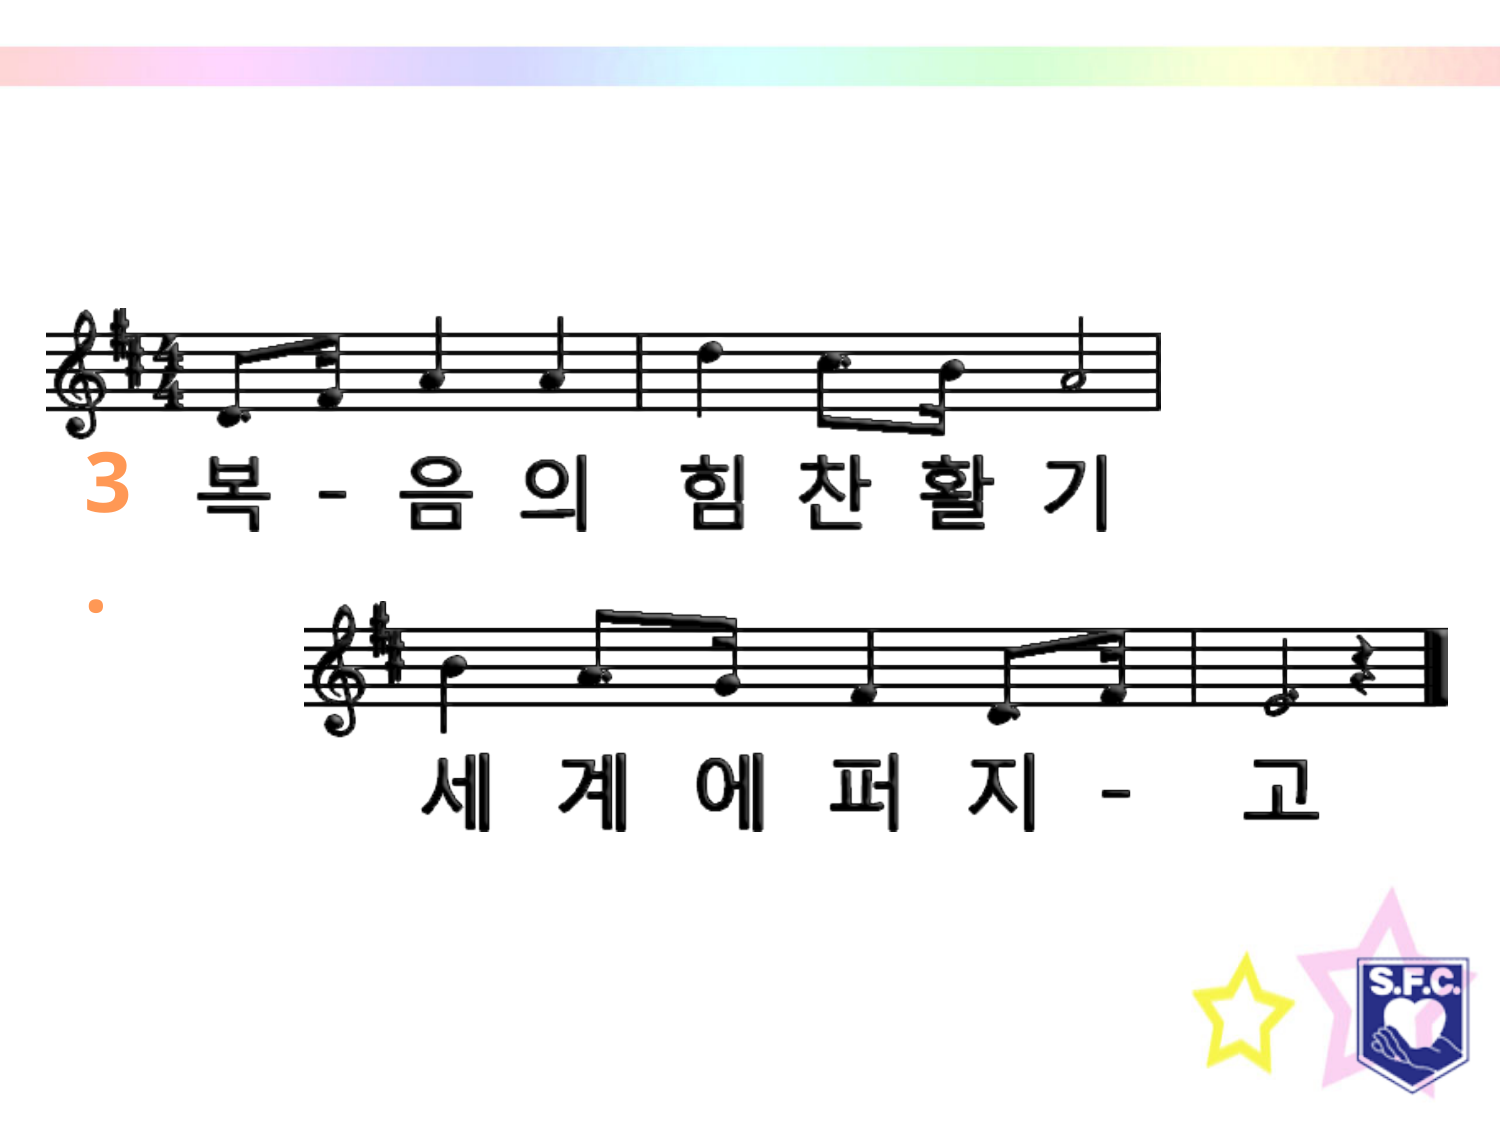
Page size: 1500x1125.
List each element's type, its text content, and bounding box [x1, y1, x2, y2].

picture [0, 0, 1500, 1125]
text_box 3. [70, 540, 153, 637]
